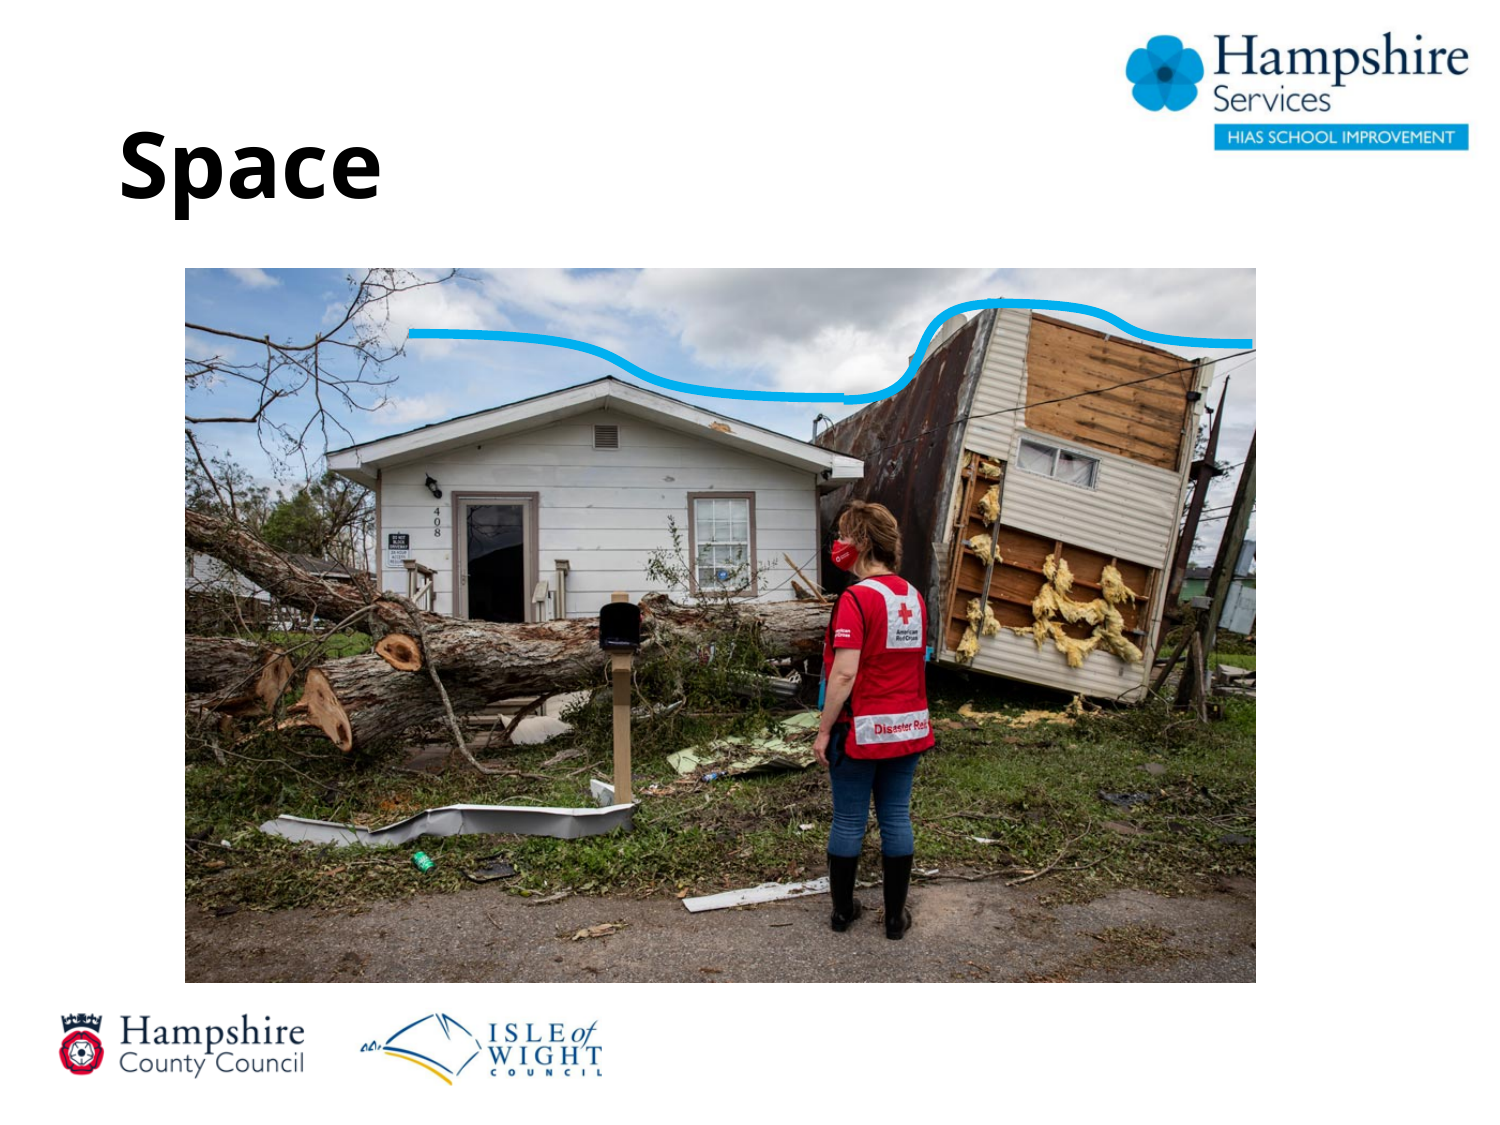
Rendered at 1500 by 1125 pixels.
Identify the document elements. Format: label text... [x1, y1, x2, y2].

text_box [409, 333, 843, 398]
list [185, 269, 1256, 983]
picture [30, 997, 645, 1094]
title Space [103, 59, 1397, 278]
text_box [843, 303, 998, 401]
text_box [987, 303, 1253, 344]
picture [1096, 4, 1483, 169]
